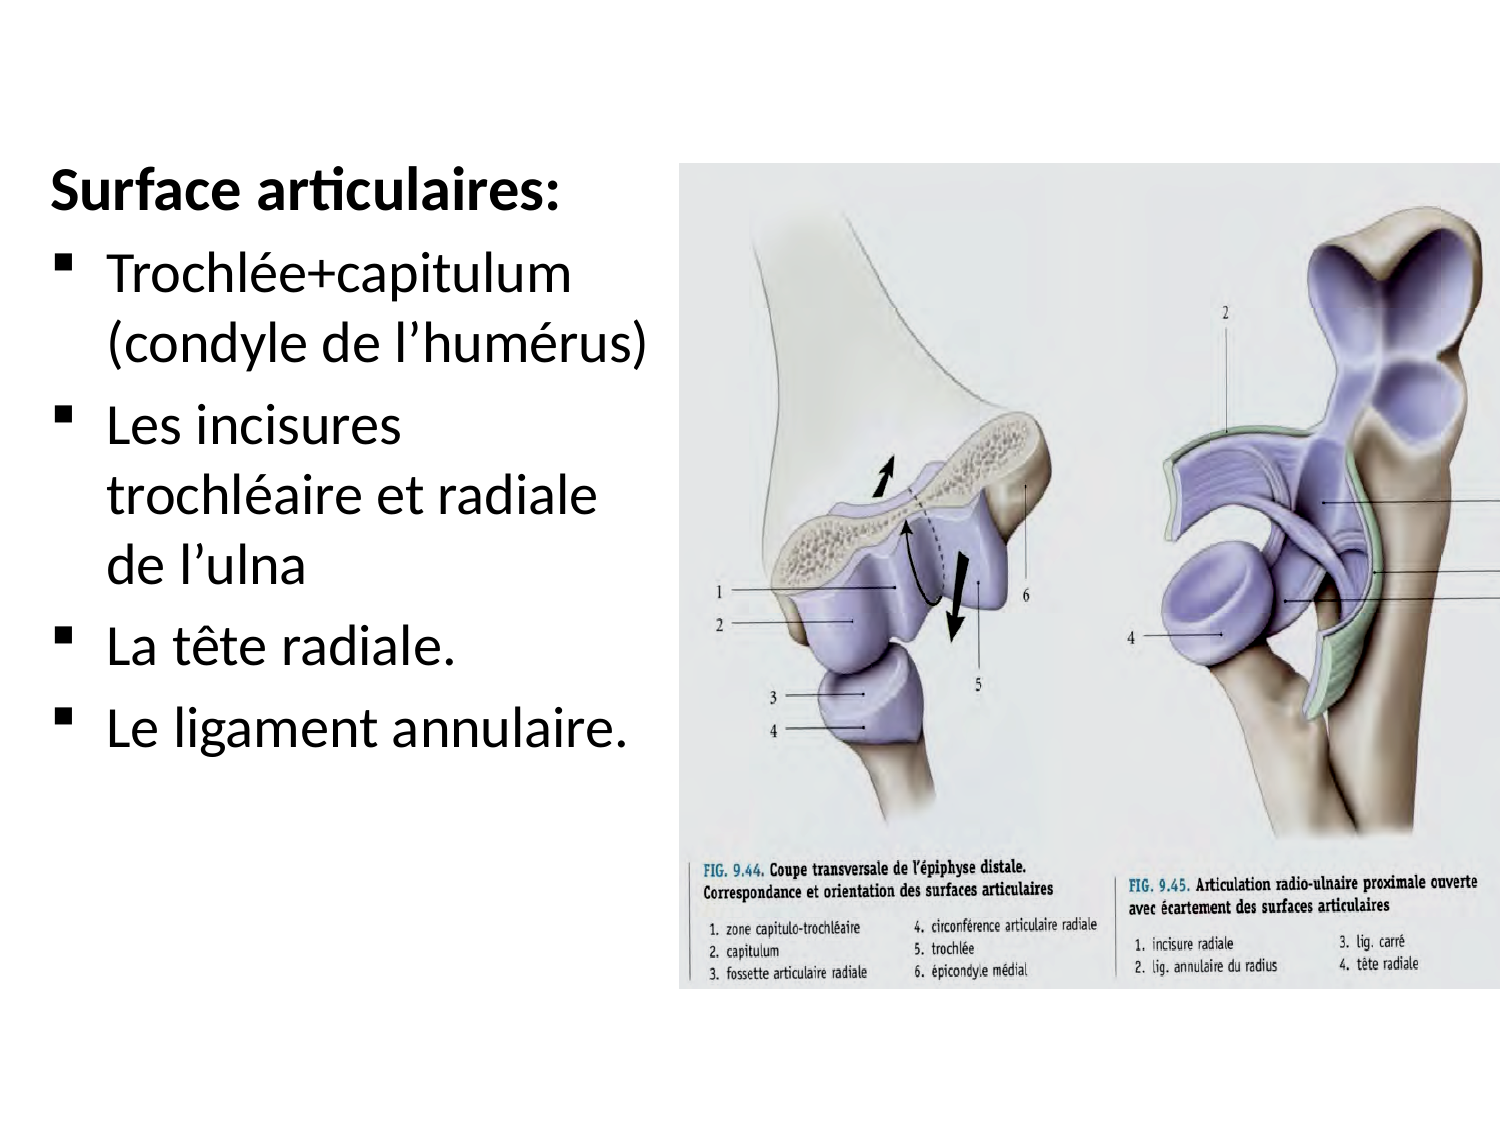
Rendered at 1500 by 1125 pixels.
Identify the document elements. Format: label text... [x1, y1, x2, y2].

picture [679, 163, 1500, 990]
list Surface articulaires: Trochlée+capitulum (condyle de l’humérus) Les incisures trochléaire et radiale de l’ulna La tête radiale. Le ligament annulaire. [35, 140, 675, 958]
